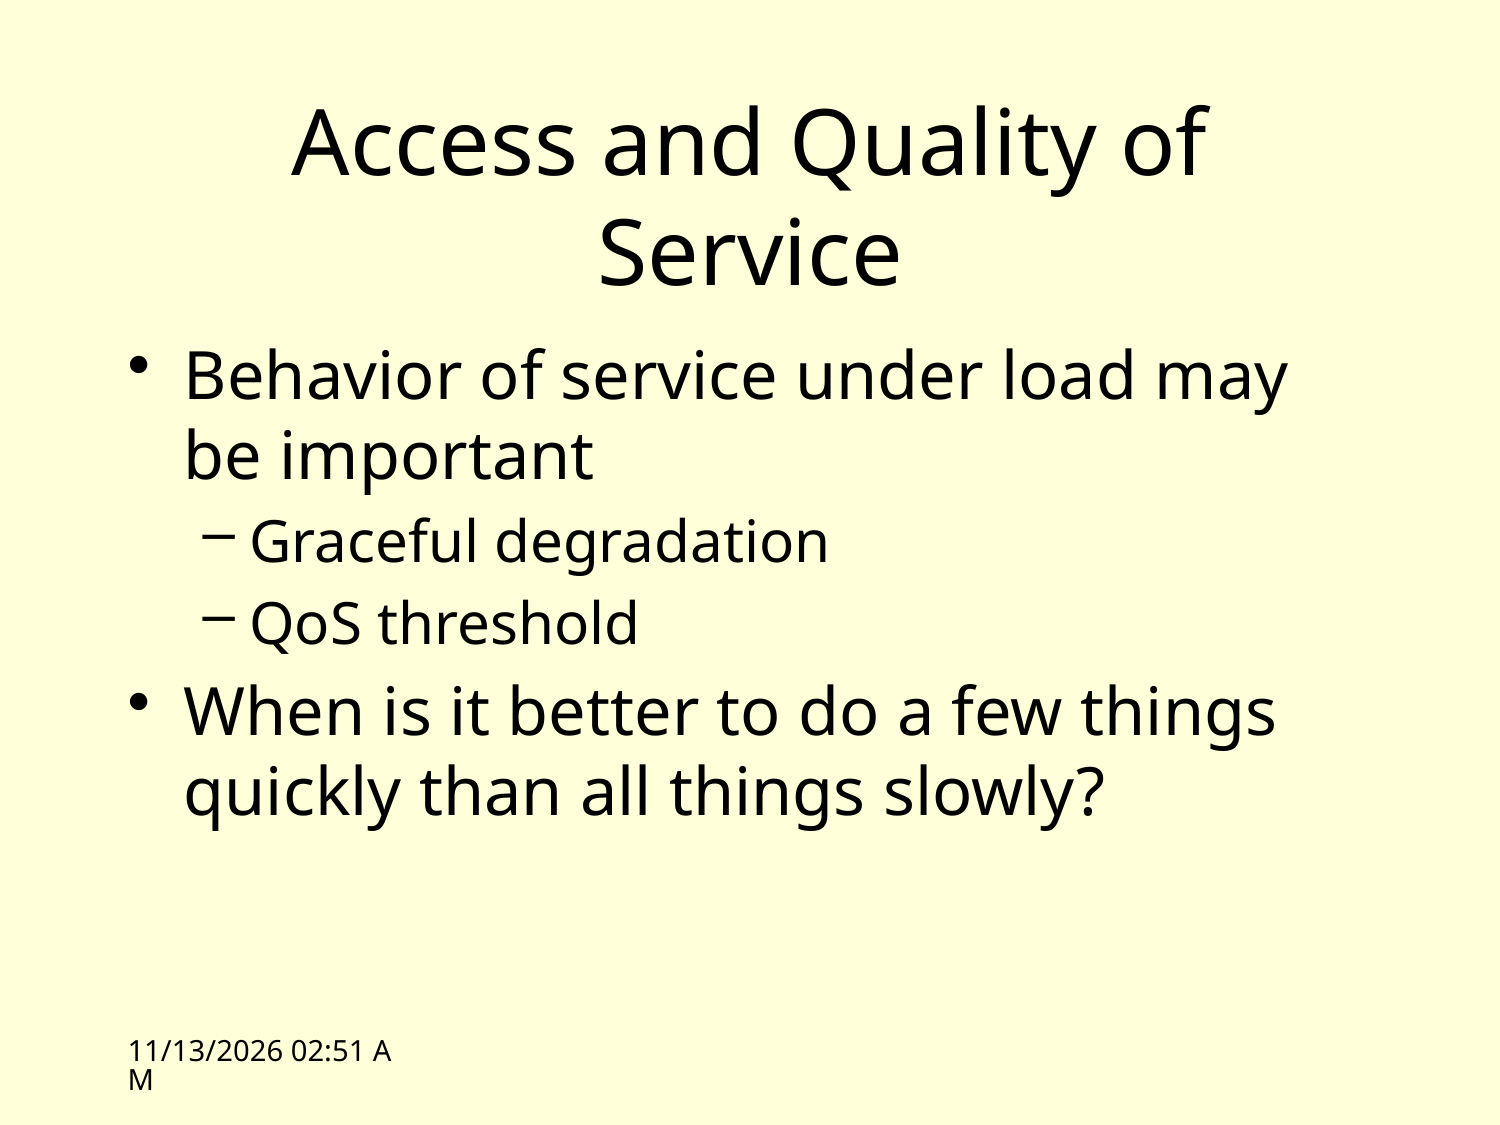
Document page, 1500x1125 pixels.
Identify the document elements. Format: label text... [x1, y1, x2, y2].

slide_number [112, 1024, 426, 1101]
list Behavior of service under load may be important Graceful degradation QoS threshold When is it better to do a few things quickly than all things slowly? [112, 324, 1388, 1001]
title Access and Quality of Service [112, 99, 1388, 288]
